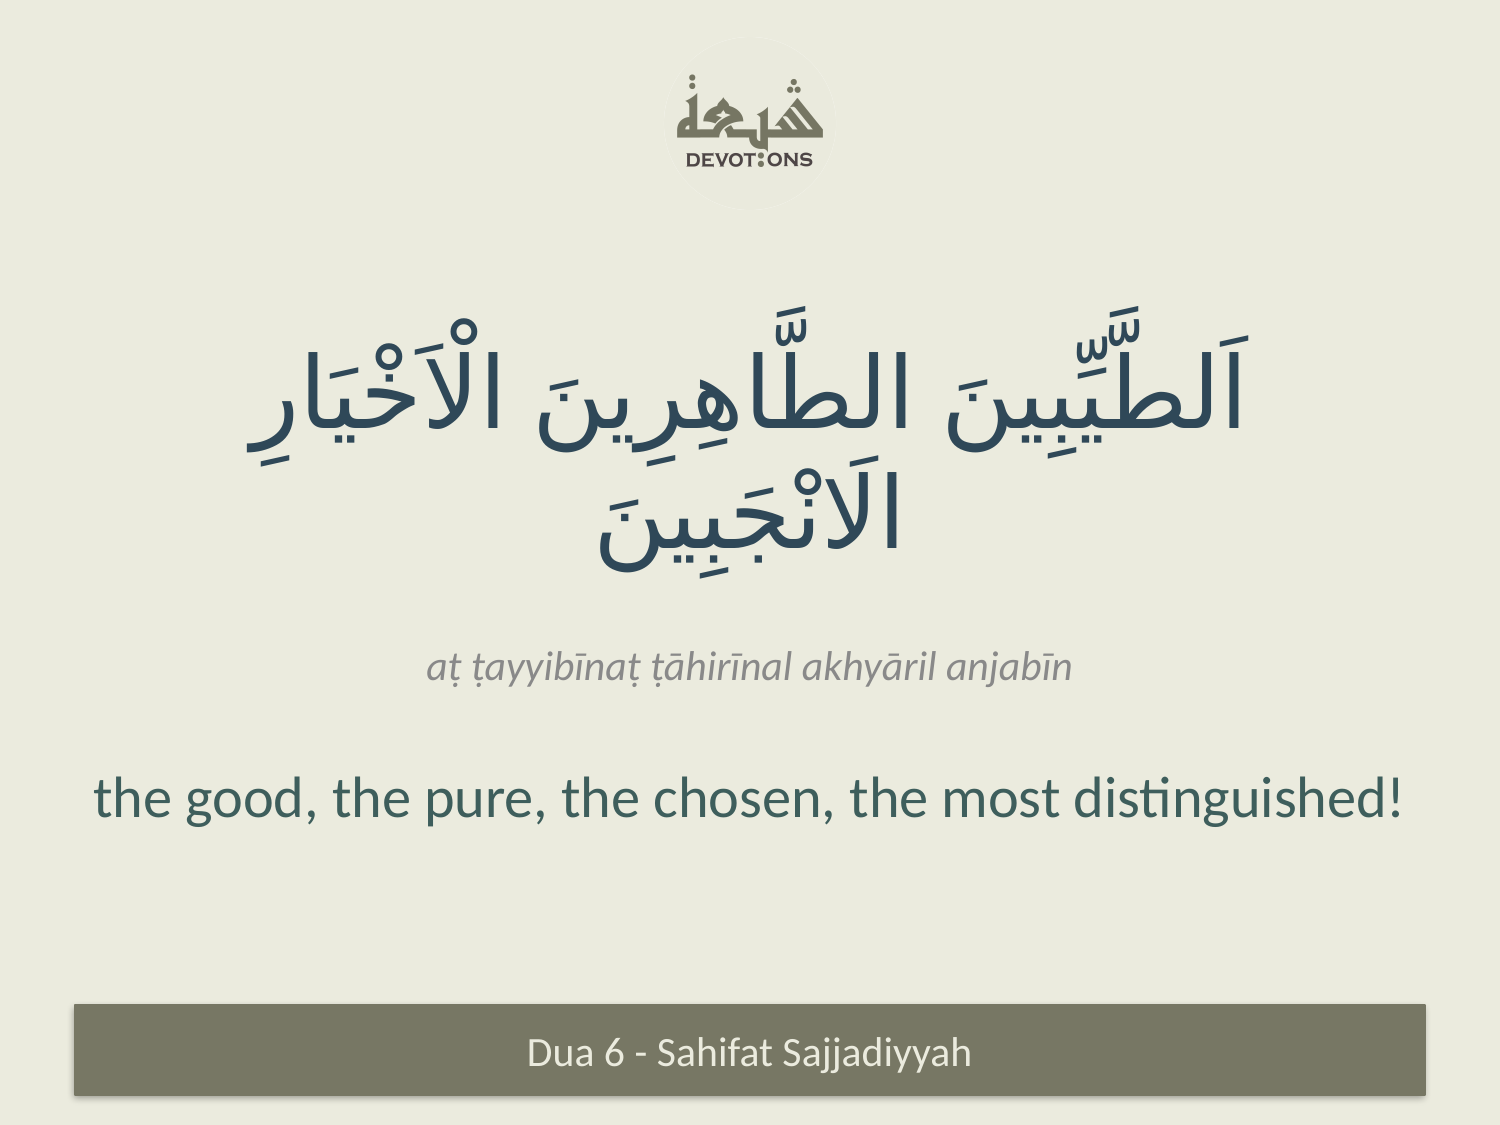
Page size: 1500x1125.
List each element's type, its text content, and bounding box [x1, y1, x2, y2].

text_box Dua 6 - Sahifat Sajjadiyyah [512, 1017, 988, 1083]
text_box اَلطَّيِّبِينَ الطَّاهِرِينَ الْاَخْيَارِ الَانْجَبِينَ aṭ ṭayyibīnaṭ ṭāhirīnal akhyāril anjabīn the good, the pure, the chosen, the most distinguished! [74, 321, 1425, 836]
picture [656, 29, 844, 218]
text_box [74, 1004, 1426, 1096]
